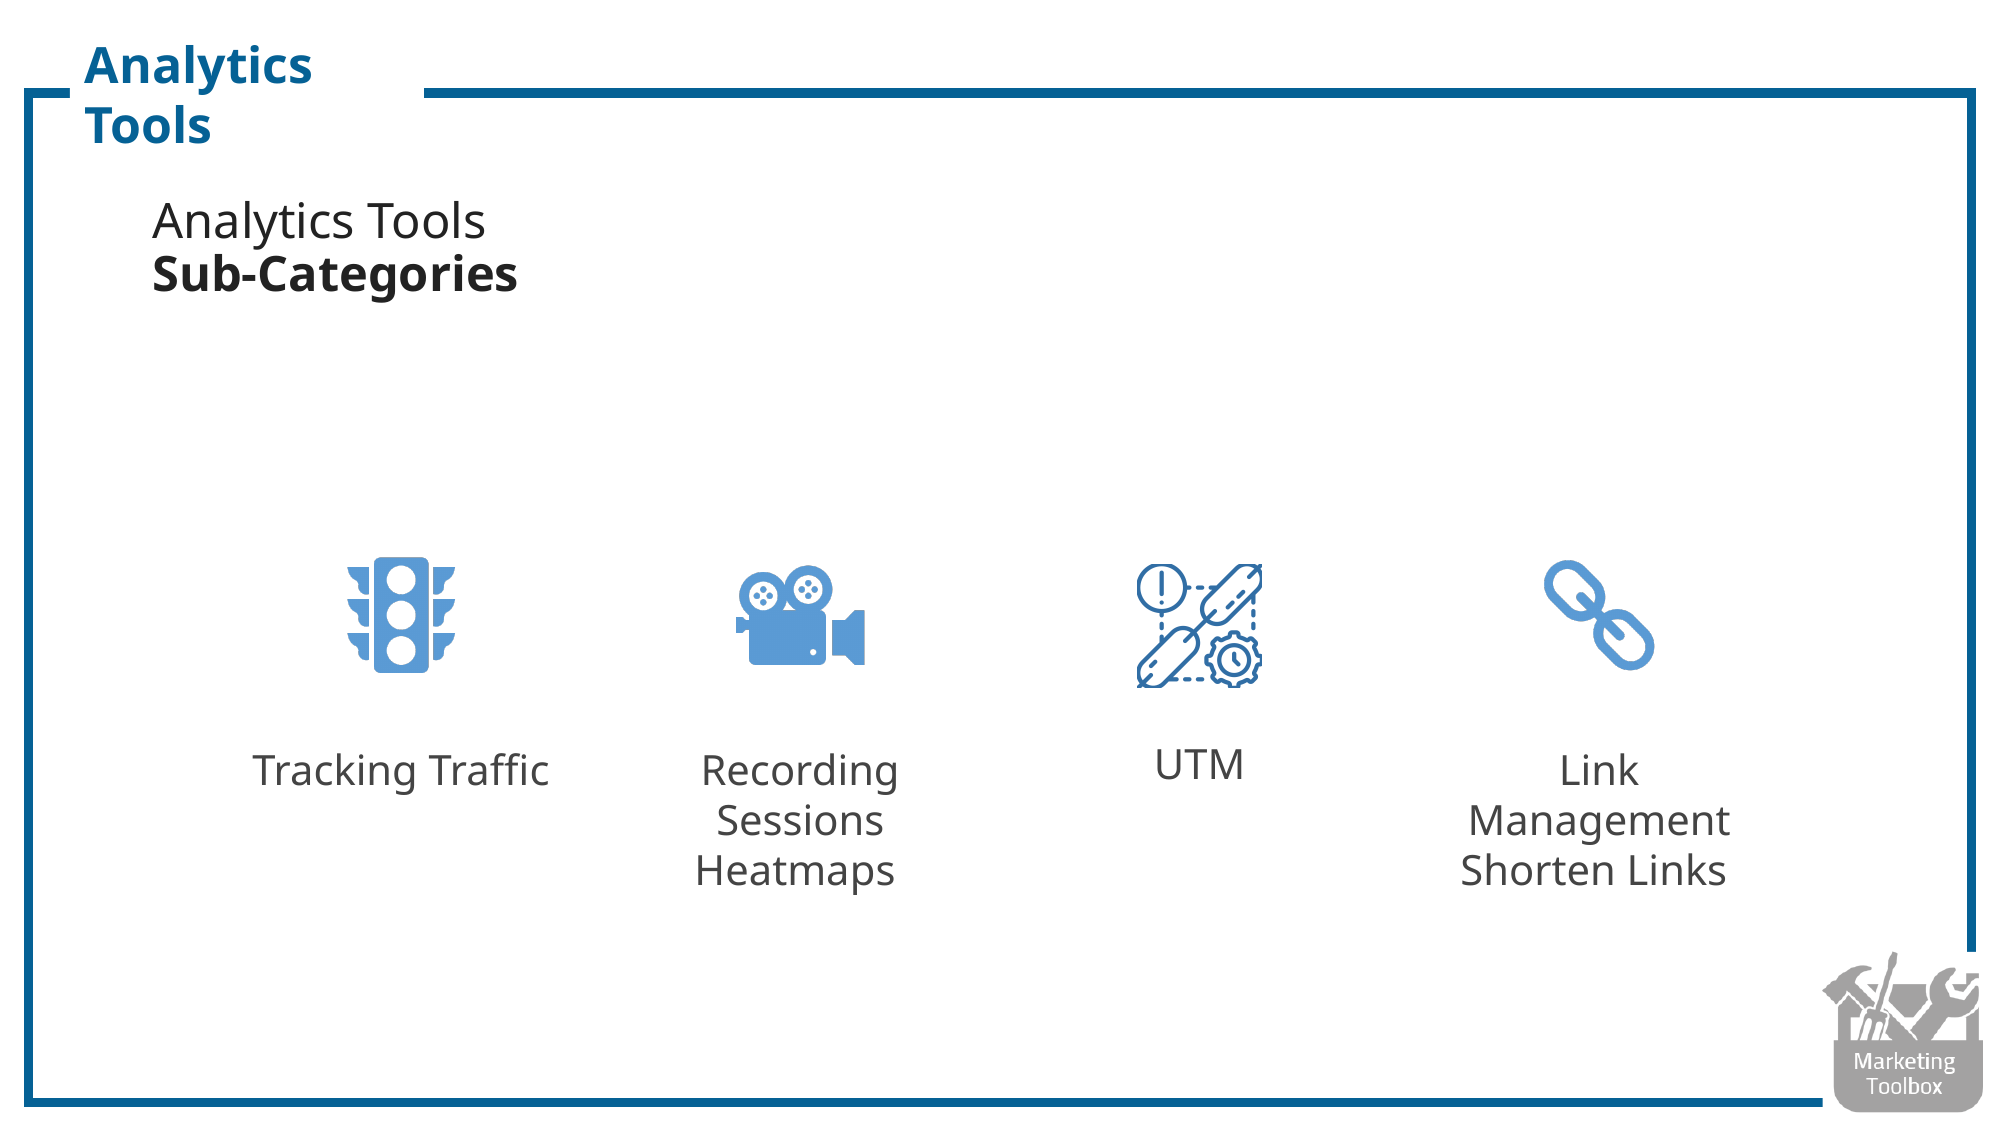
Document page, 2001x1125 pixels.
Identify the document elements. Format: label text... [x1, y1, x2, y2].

title Analytics Tools Sub-Categories [137, 188, 1863, 310]
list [137, 356, 1863, 1071]
list Analytics Tools [69, 48, 424, 139]
